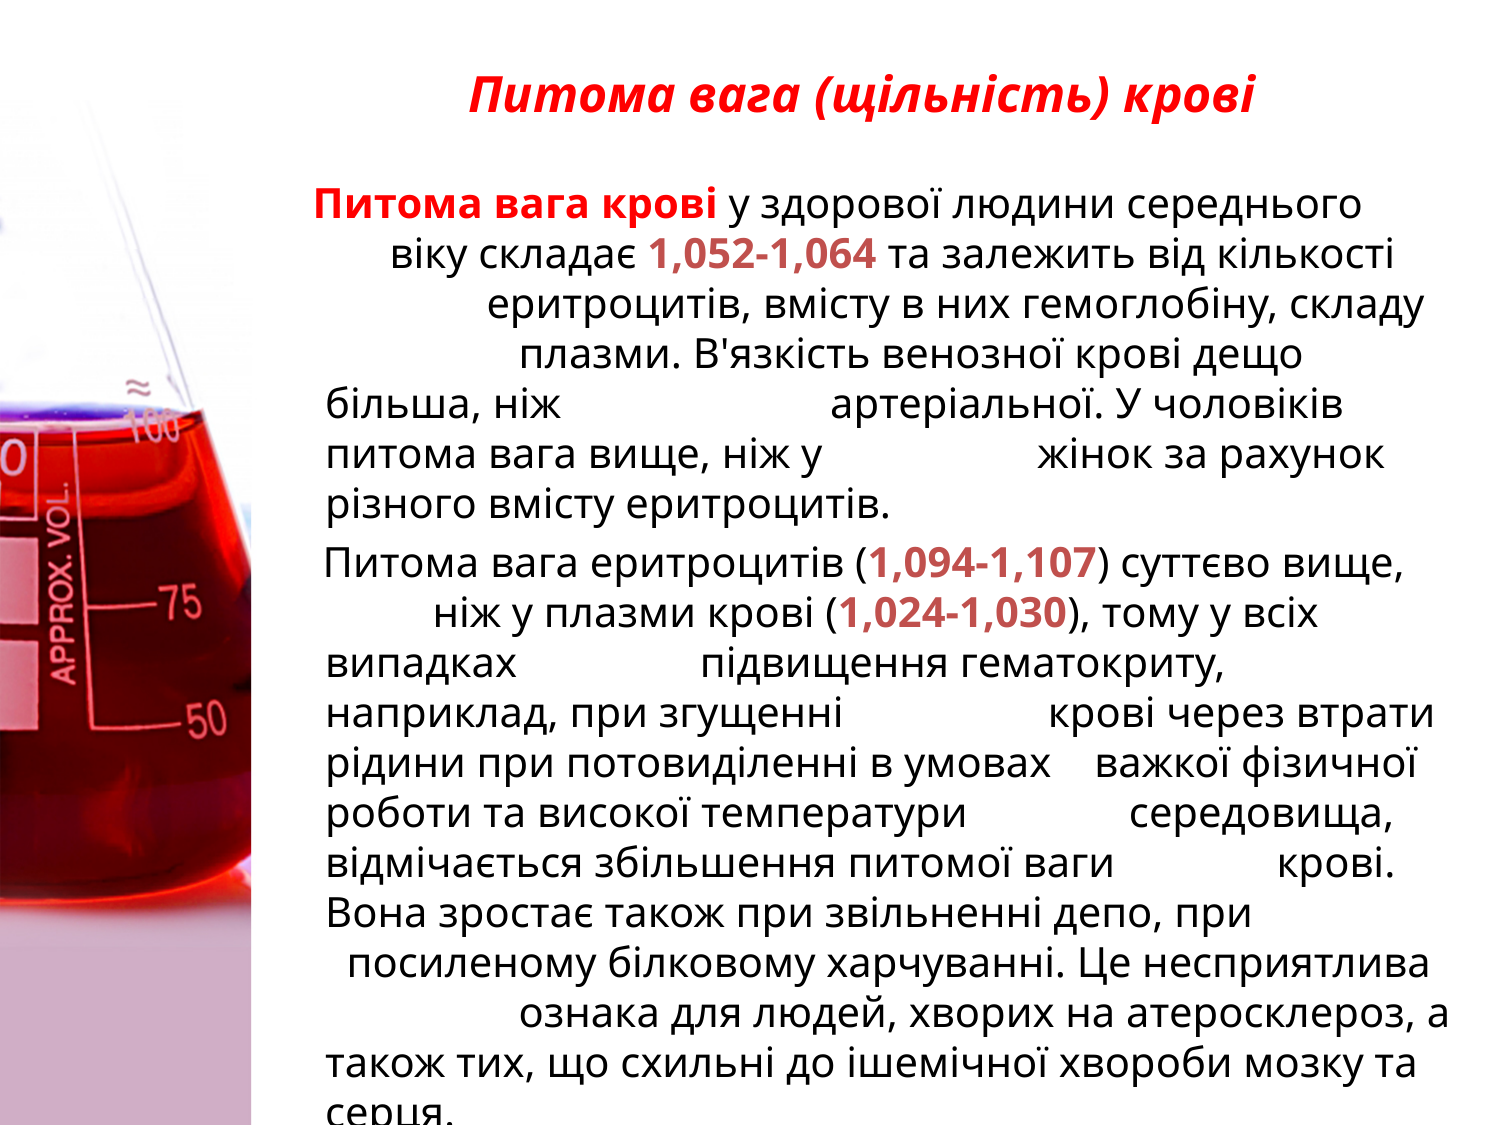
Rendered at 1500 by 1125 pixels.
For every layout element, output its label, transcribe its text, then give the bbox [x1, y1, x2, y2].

list Питома вага (щільність) крові Питома вага крові у здорової людини середнього віку складає 1,052-1,064 та залежить від кількості еритроцитів, вмісту в них гемоглобіну, складу плазми. В'язкість венозної крові дещо більша, ніж артеріальної. У чоловіків питома вага вище, ніж у жінок за рахунок різного вмісту еритроцитів. Питома вага еритроцитів (1,094-1,107) суттєво вище, ніж у плазми крові (1,024-1,030), тому у всіх випадках підвищення гематокриту, наприклад, при згущенні крові через втрати рідини при потовиділенні в умовах важкої фізичної роботи та високої температури середовища, відмічається збільшення питомої ваги крові. Вона зростає також при звільненні депо, при посиленому білковому харчуванні. Це несприятлива ознака для людей, хворих на атеросклероз, а також тих, що схильні до ішемічної хвороби мозку та серця. [253, 54, 1471, 1071]
picture [0, 0, 1500, 1125]
